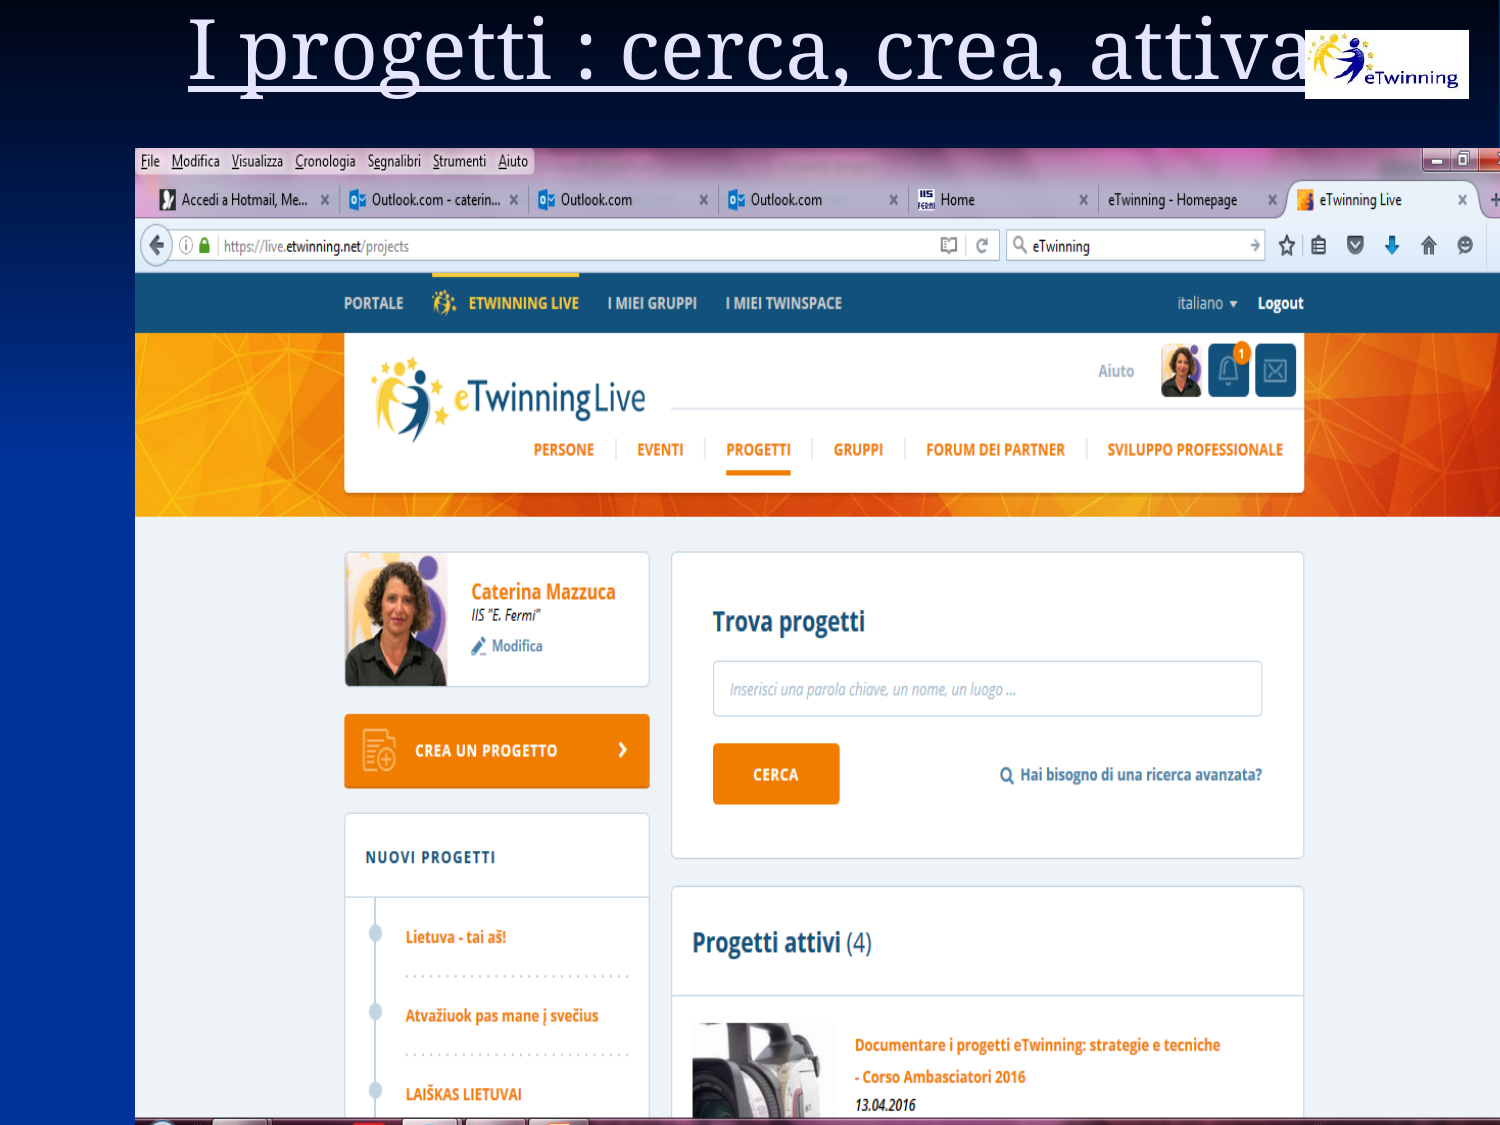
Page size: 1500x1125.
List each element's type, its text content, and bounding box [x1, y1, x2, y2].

picture [135, 148, 1500, 1125]
picture [1304, 30, 1469, 99]
title I progetti : cerca, crea, attiva [76, 0, 1427, 93]
